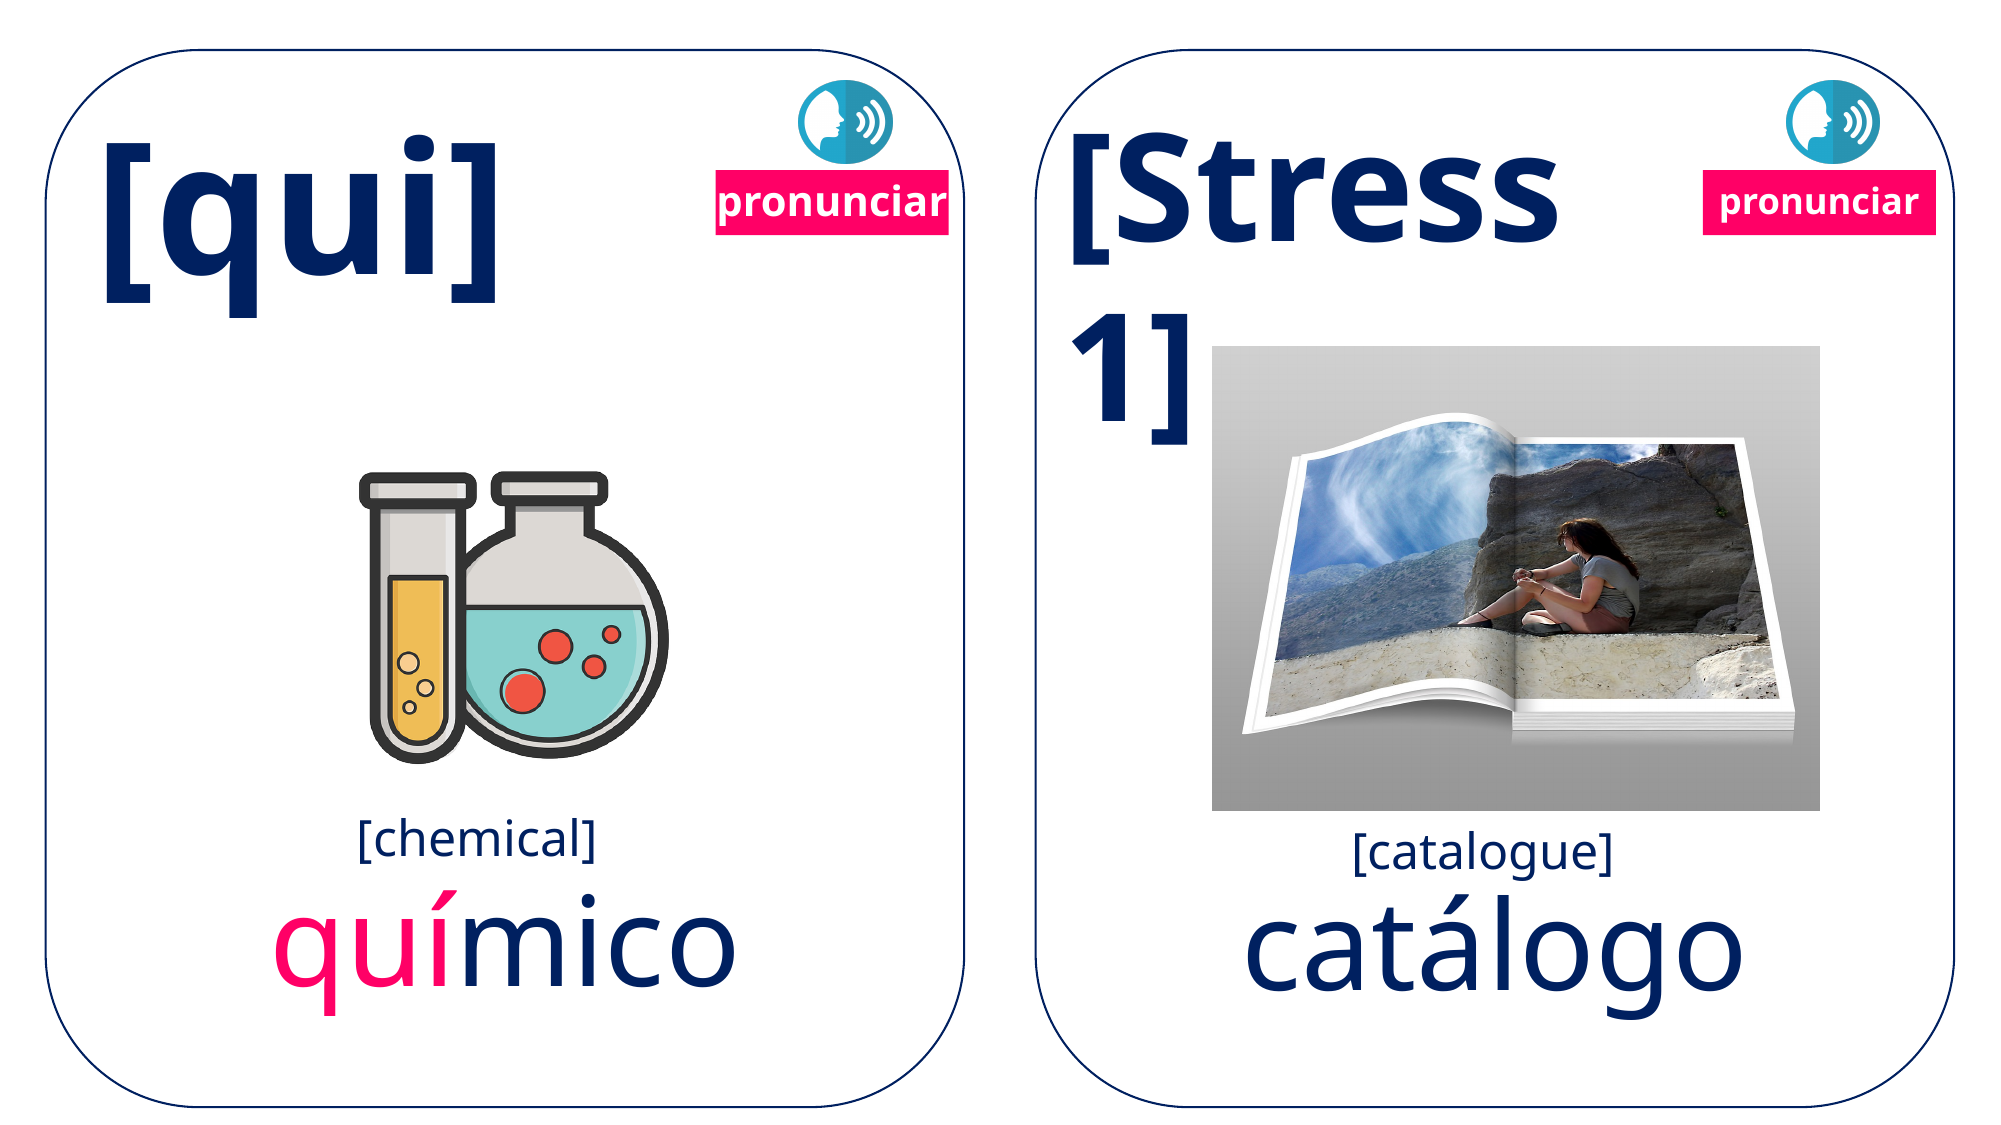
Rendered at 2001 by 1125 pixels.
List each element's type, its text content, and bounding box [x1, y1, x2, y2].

text_box [44, 48, 966, 1109]
text_box pronunciar [715, 170, 949, 236]
text_box químico [160, 955, 850, 1019]
text_box [1034, 48, 1956, 1109]
picture [798, 80, 893, 165]
text_box catálogo [1150, 857, 1840, 1023]
picture [160, 250, 865, 955]
text_box [Stress 1] [1048, 83, 1703, 387]
text_box [qui] [80, 83, 100, 103]
picture [1786, 80, 1880, 165]
text_box [catalogue] [1293, 811, 1674, 887]
picture [1212, 346, 1820, 811]
